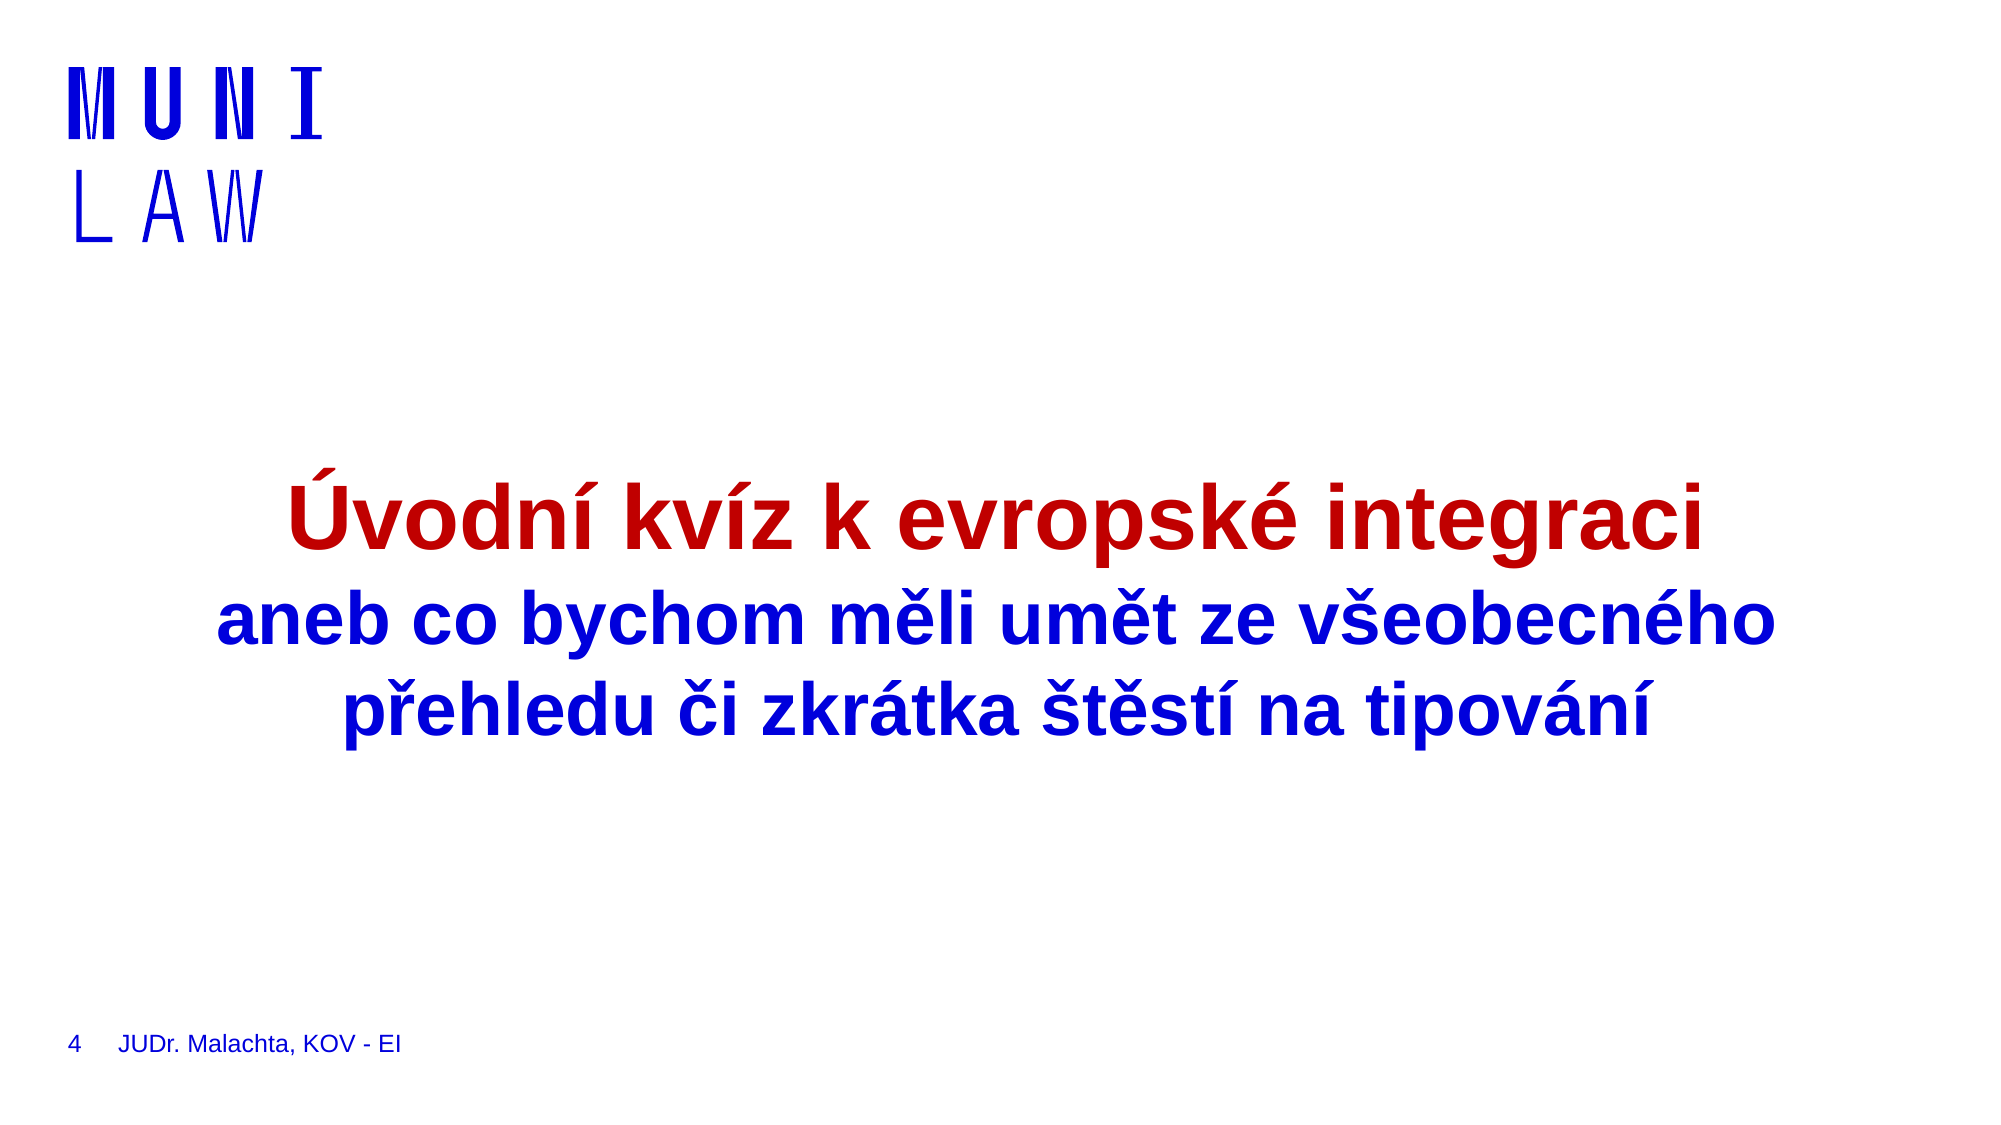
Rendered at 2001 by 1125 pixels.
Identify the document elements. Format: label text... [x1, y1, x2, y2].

footer JUDr. Malachta, KOV - EI [118, 1021, 1418, 1063]
title Úvodní kvíz k evropské integraci aneb co bychom měli umět ze všeobecného přehledu či zkrátka štěstí na tipování [65, 475, 1930, 810]
slide_number 4 [67, 1021, 110, 1063]
